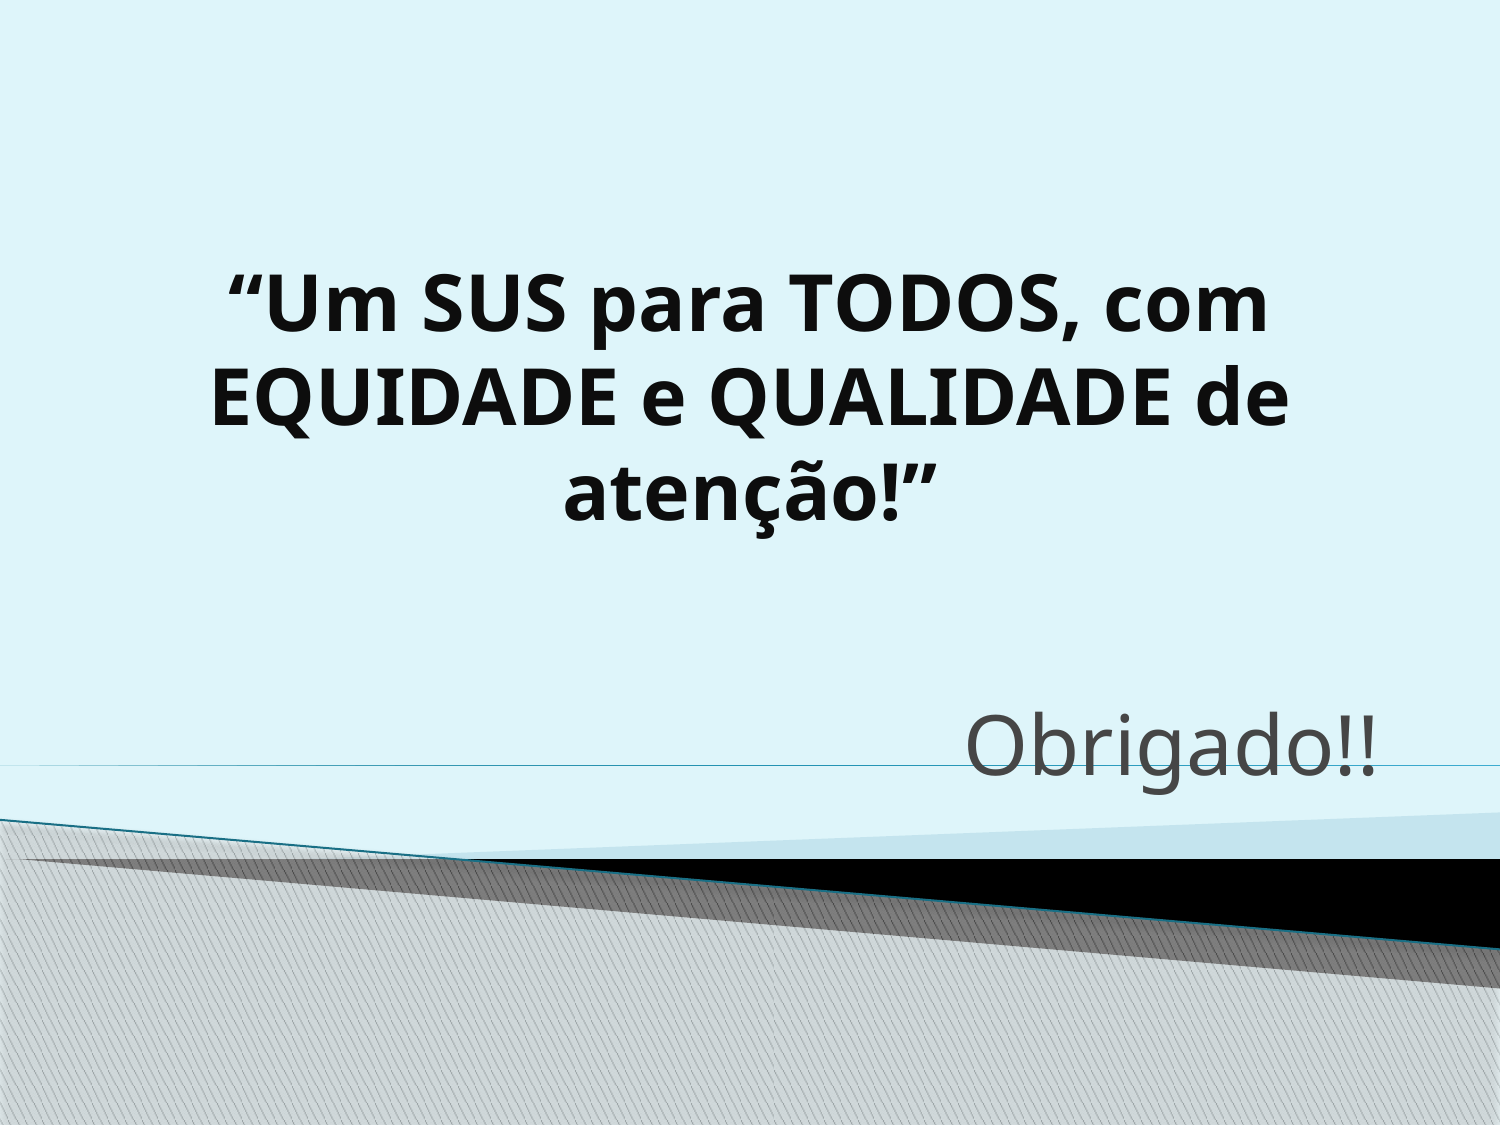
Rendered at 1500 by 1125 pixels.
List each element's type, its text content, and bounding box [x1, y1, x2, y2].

picture [5, 859, 112, 868]
title “Um SUS para TODOS, com EQUIDADE e QUALIDADE de atenção!” [112, 243, 1388, 544]
picture [280, 882, 1500, 989]
subtitle Obrigado!! [112, 684, 1388, 882]
